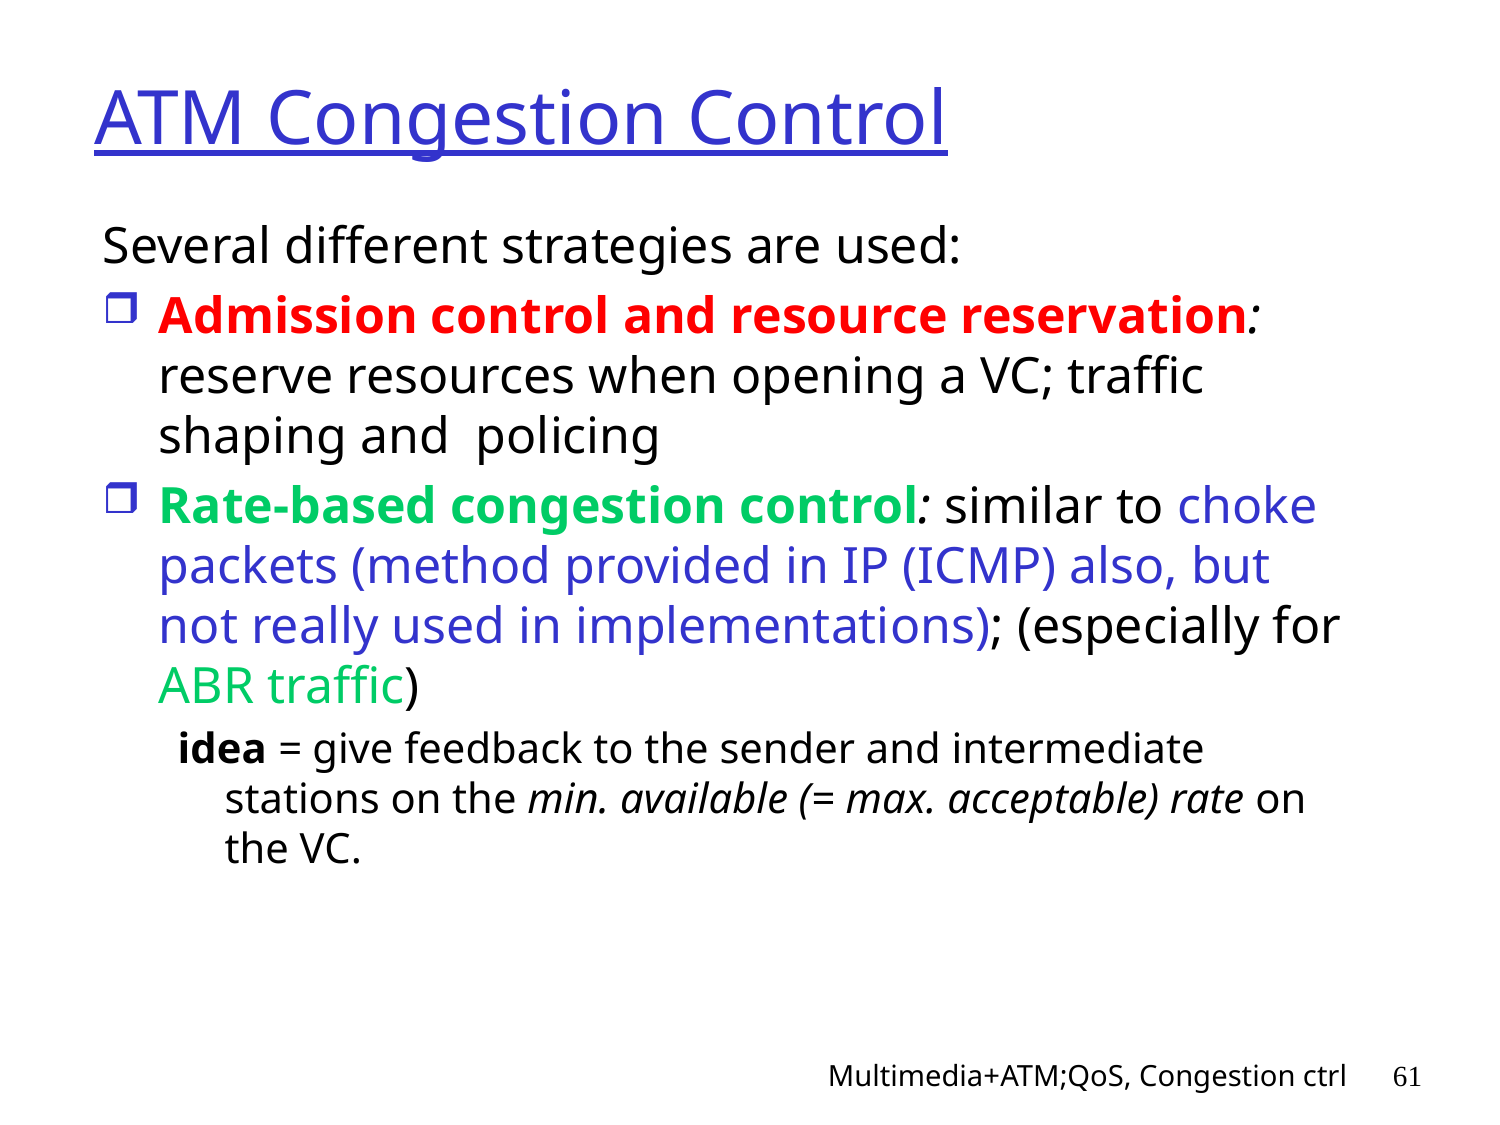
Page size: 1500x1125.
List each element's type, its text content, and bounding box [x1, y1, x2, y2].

title ATM Congestion Control [78, 35, 1355, 194]
list Several different strategies are used: Admission control and resource reservation: reserve resources when opening a VC; traffic shaping and policing Rate-based congestion control: similar to choke packets (method provided in IP (ICMP) also, but not really used in implementations); (especially for ABR traffic) idea = give feedback to the sender and intermediate stations on the min. available (= max. acceptable) rate on the VC. [87, 206, 1363, 1055]
footer Multimedia+ATM;QoS, Congestion ctrl [708, 1055, 1362, 1125]
slide_number 61 [1362, 1049, 1438, 1125]
